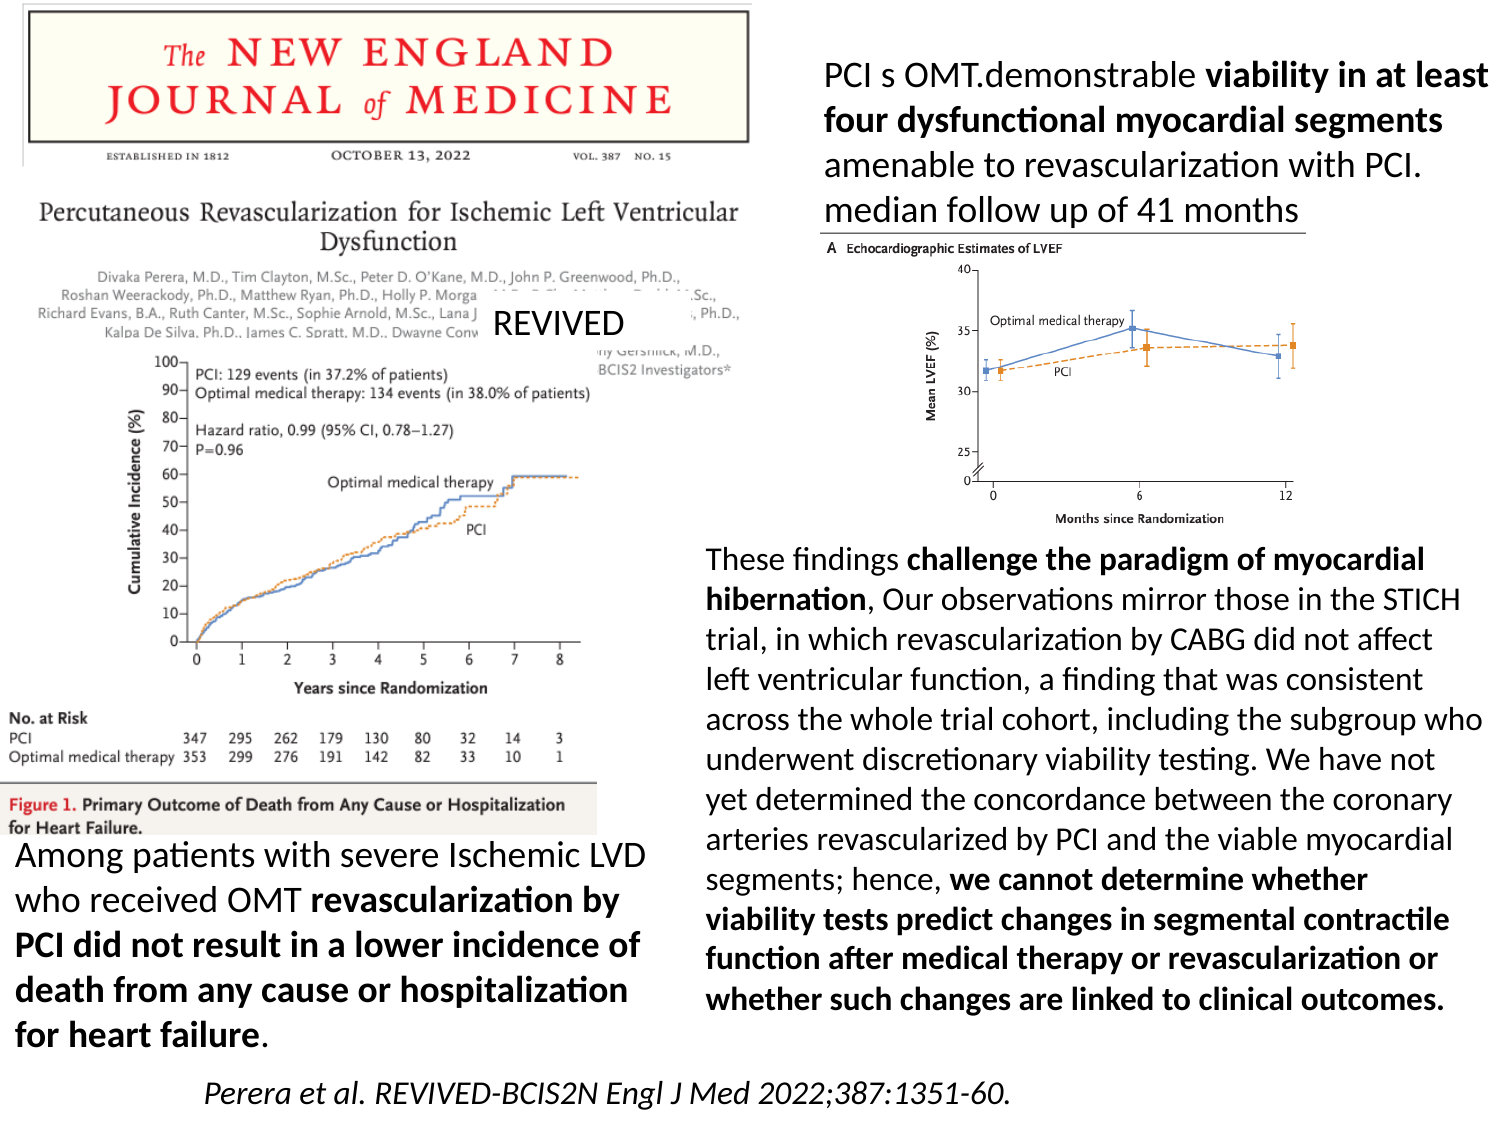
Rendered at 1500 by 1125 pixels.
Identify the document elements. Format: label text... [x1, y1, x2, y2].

text_box Among patients with severe Ischemic LVD who received OMT revascularization by PCI did not result in a lower incidence of death from any cause or hospitalization for heart failure. [0, 822, 668, 1062]
picture [0, 0, 752, 835]
text_box PCI s OMT.demonstrable viability in at least four dysfunctional myocardial segments amenable to revascularization with PCI. median follow up of 41 months [808, 42, 1500, 238]
picture [820, 231, 1306, 532]
text_box Perera et al. REVIVED-BCIS2N Engl J Med 2022;387:1351-60. [188, 1064, 1029, 1119]
text_box These findings challenge the paradigm of myocardial hibernation, Our observations mirror those in the STICH trial, in which revascularization by CABG did not affect left ventricular function, a finding that was consistent across the whole trial cohort, including the subgroup who underwent discretionary viability testing. We have not yet determined the concordance between the coronary arteries revascularized by PCI and the viable myocardial segments; hence, we cannot determine whether viability tests predict changes in segmental contractile function after medical therapy or revascularization or whether such changes are linked to clinical outcomes. [690, 530, 1500, 1024]
